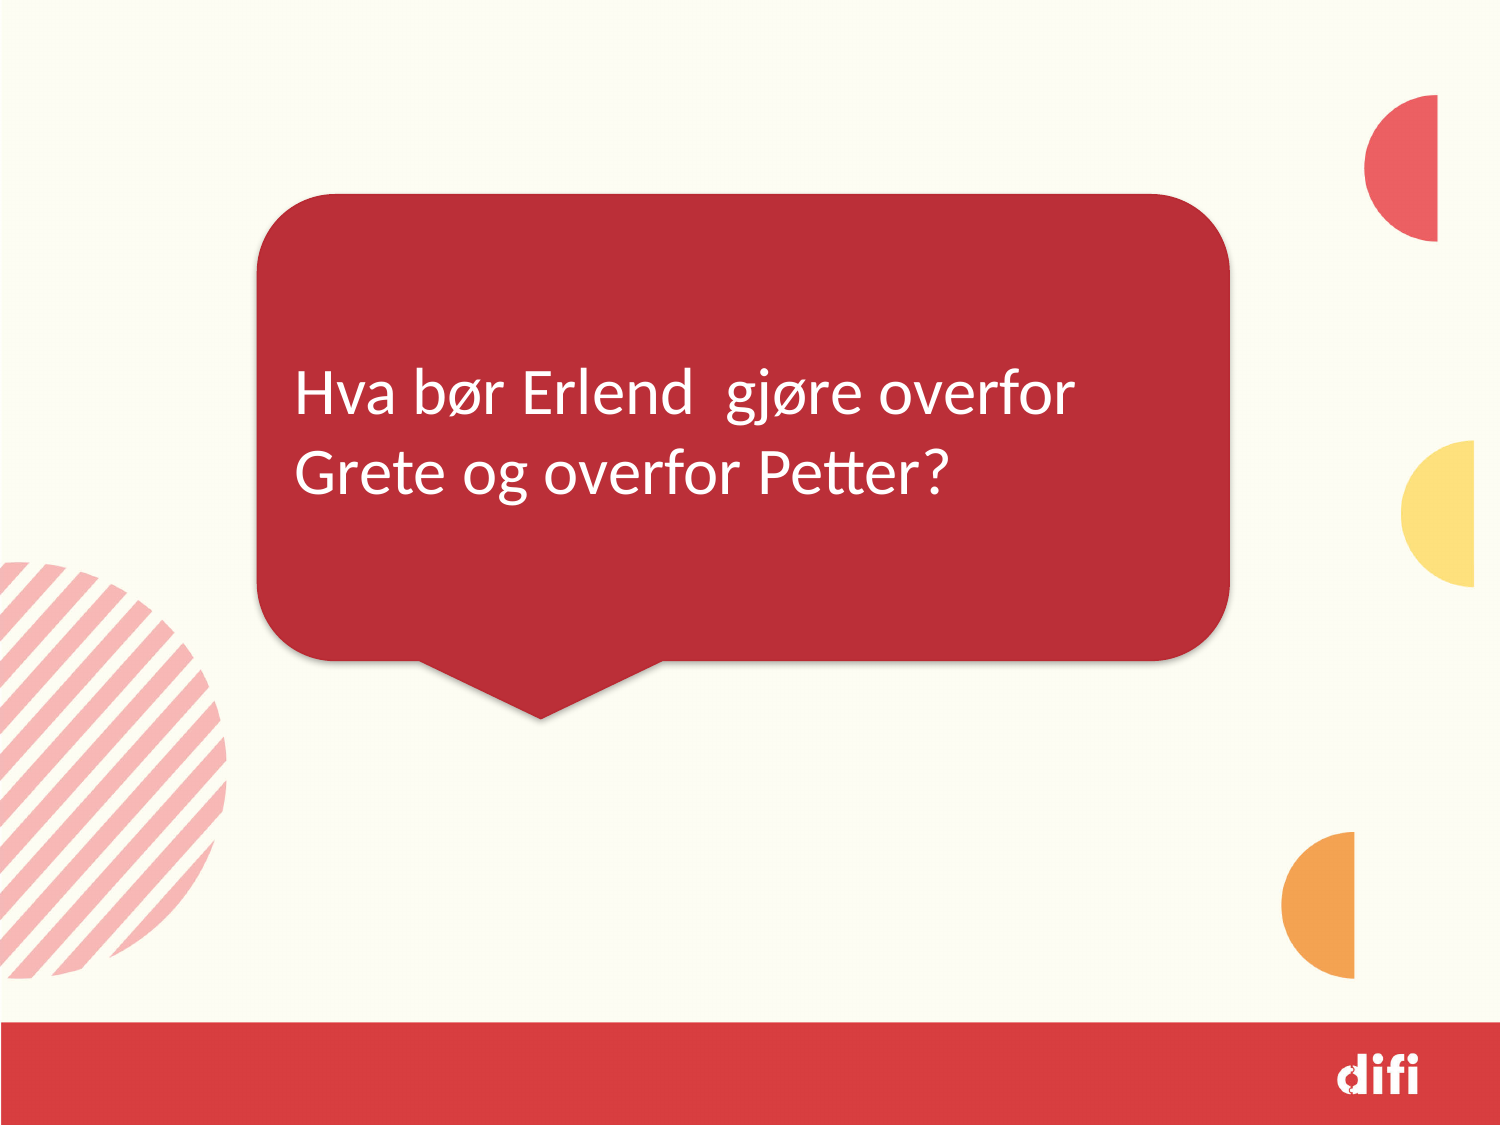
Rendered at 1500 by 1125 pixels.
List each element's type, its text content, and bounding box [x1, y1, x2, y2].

text_box Hva bør Erlend gjøre overfor Grete og overfor Petter? [256, 193, 1230, 720]
picture [0, 0, 1500, 1125]
